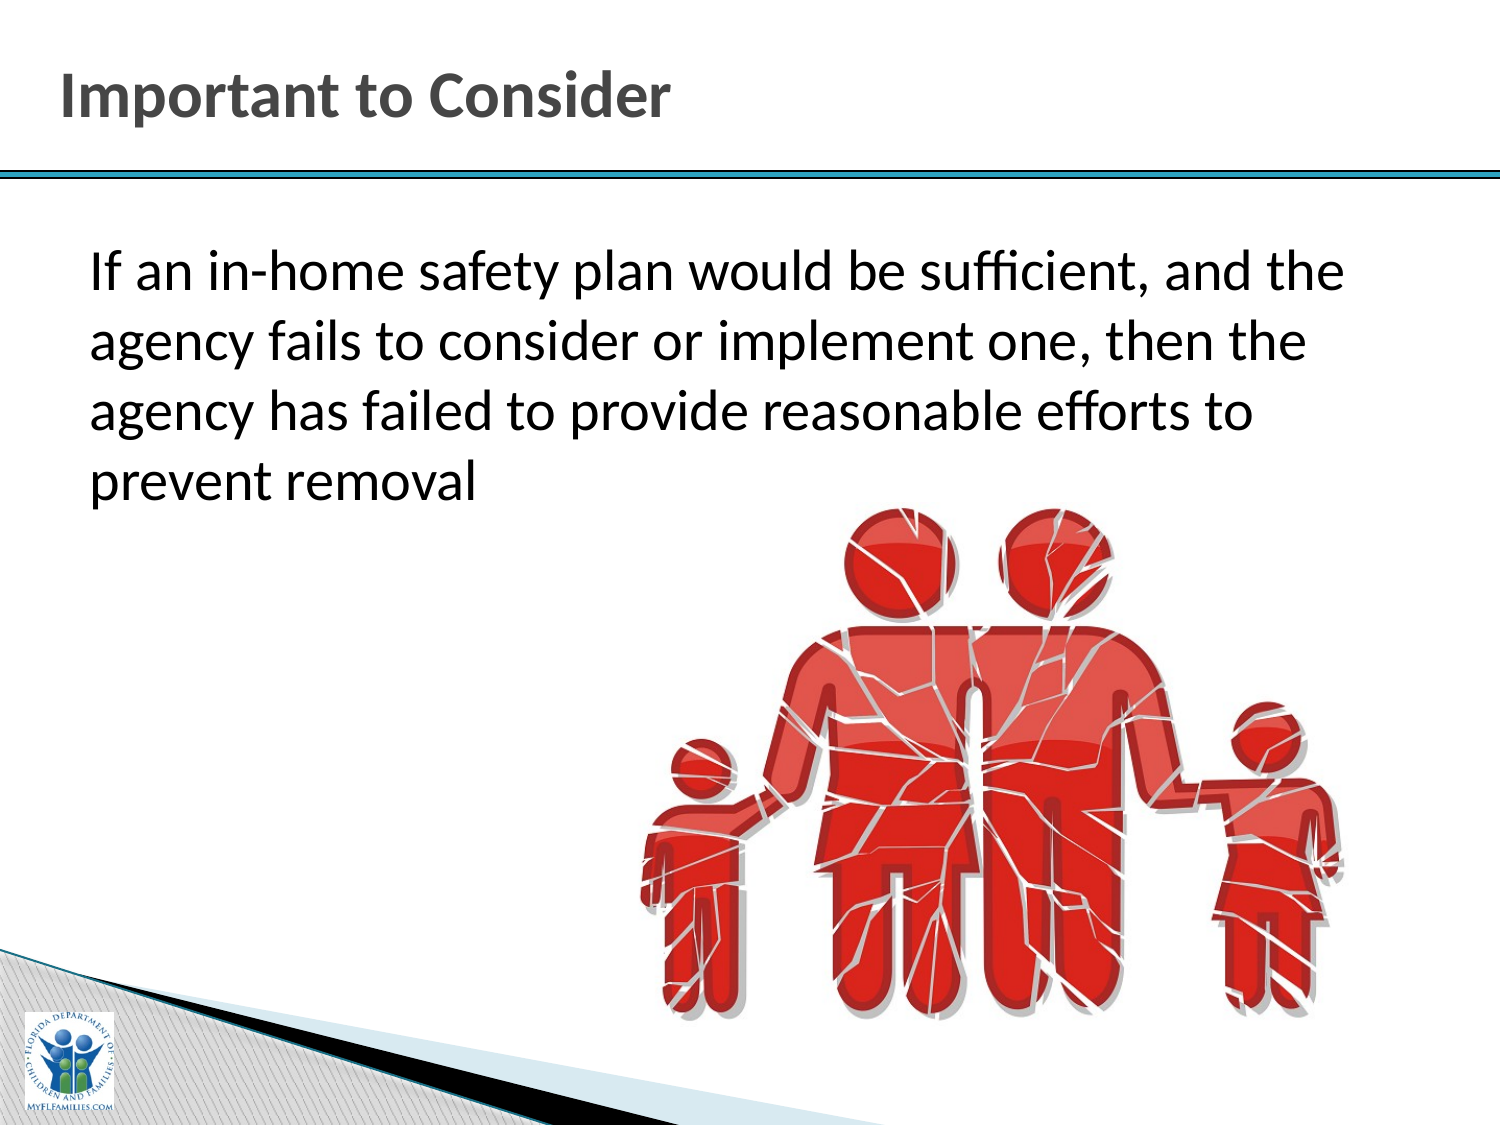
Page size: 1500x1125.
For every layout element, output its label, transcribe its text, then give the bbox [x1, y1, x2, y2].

list If an in-home safety plan would be sufficient, and the agency fails to consider or implement one, then the agency has failed to provide reasonable efforts to prevent removal [75, 224, 1395, 942]
title Important to Consider [45, 25, 1395, 156]
picture [25, 1012, 114, 1110]
picture [622, 502, 1363, 1027]
